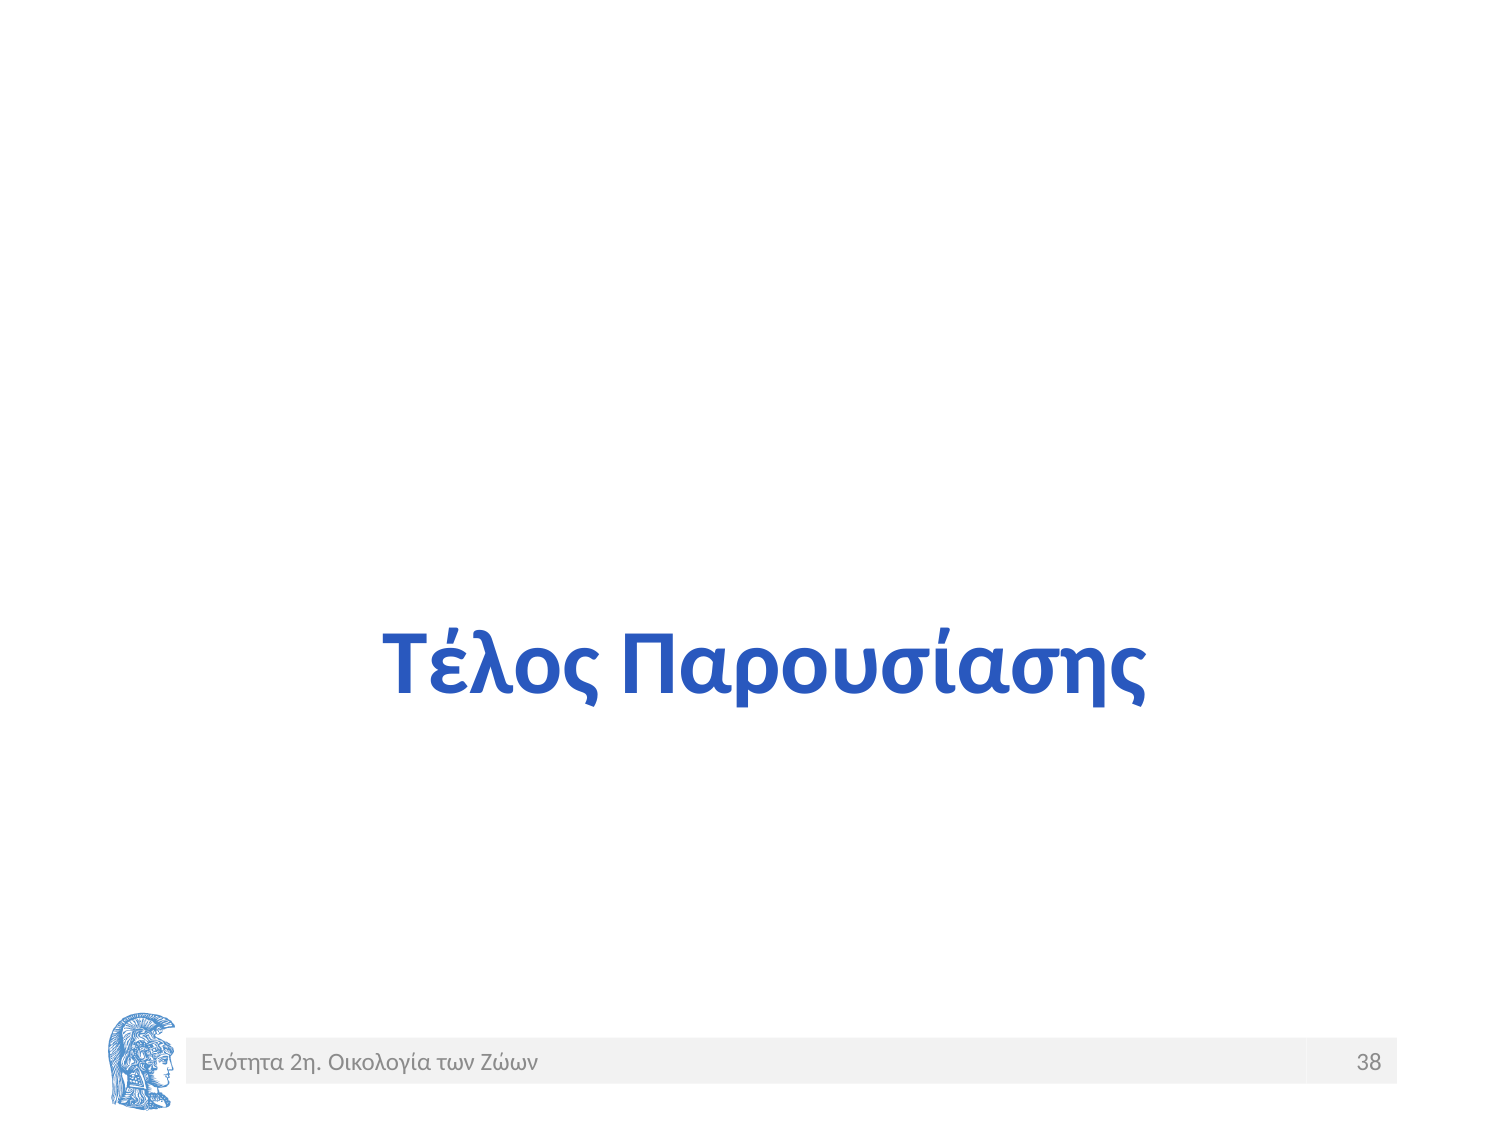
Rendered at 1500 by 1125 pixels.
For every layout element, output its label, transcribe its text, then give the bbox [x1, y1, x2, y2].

picture [103, 1011, 186, 1114]
footer Ενότητα 2η. Οικολογία των Ζώων [186, 1037, 1306, 1084]
slide_number 38 [1306, 1037, 1397, 1084]
title Τέλος Παρουσίασης [118, 555, 1413, 773]
